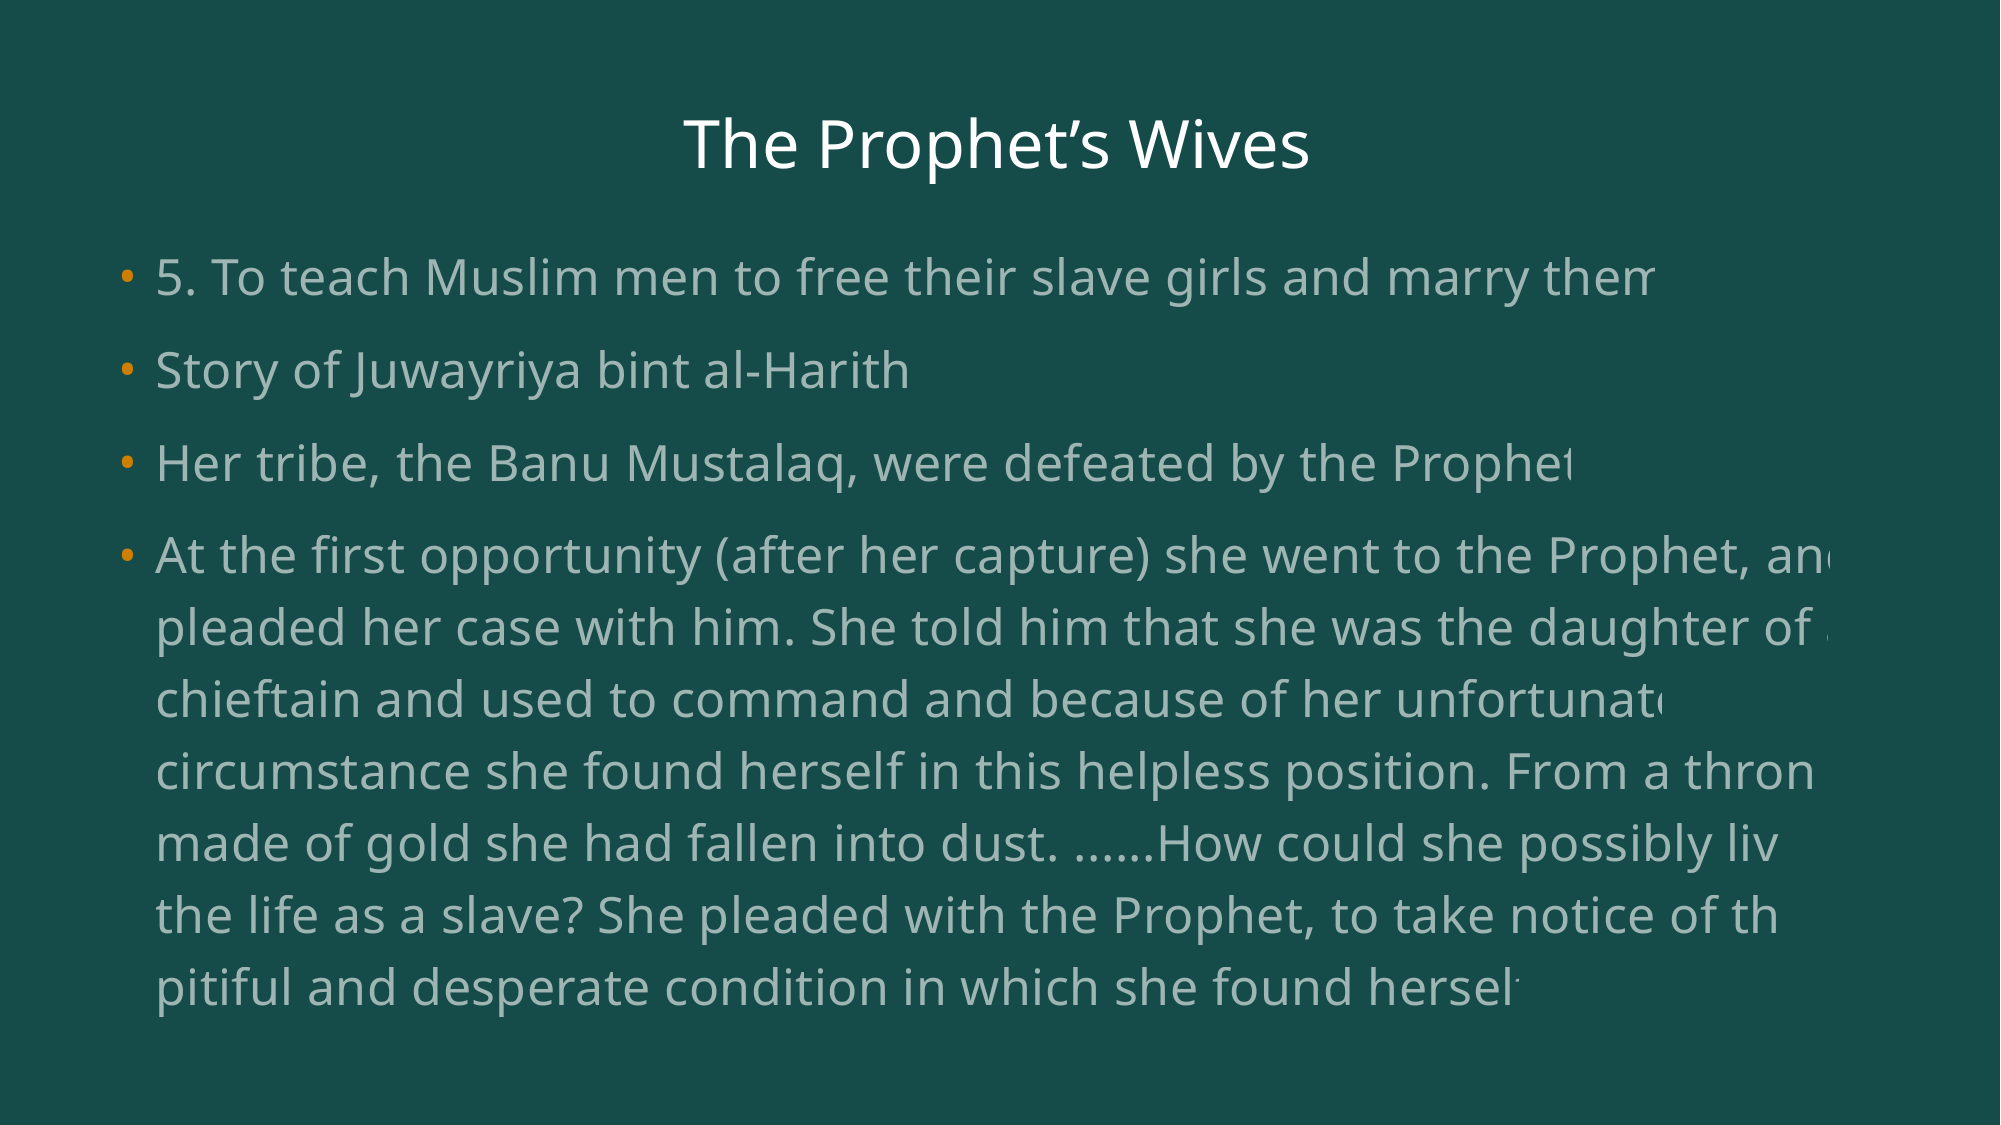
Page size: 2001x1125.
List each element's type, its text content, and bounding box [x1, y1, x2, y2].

title The Prophet’s Wives [118, 101, 1878, 233]
list 5. To teach Muslim men to free their slave girls and marry them. Story of Juwayriya bint al-Harith. Her tribe, the Banu Mustalaq, were defeated by the Prophet. At the first opportunity (after her capture) she went to the Prophet, and pleaded her case with him. She told him that she was the daughter of a chieftain and used to command and because of her unfortunate circumstance she found herself in this helpless position. From a throne made of gold she had fallen into dust. ......How could she possibly live the life as a slave? She pleaded with the Prophet, to take notice of the pitiful and desperate condition in which she found herself. [118, 233, 1878, 1024]
